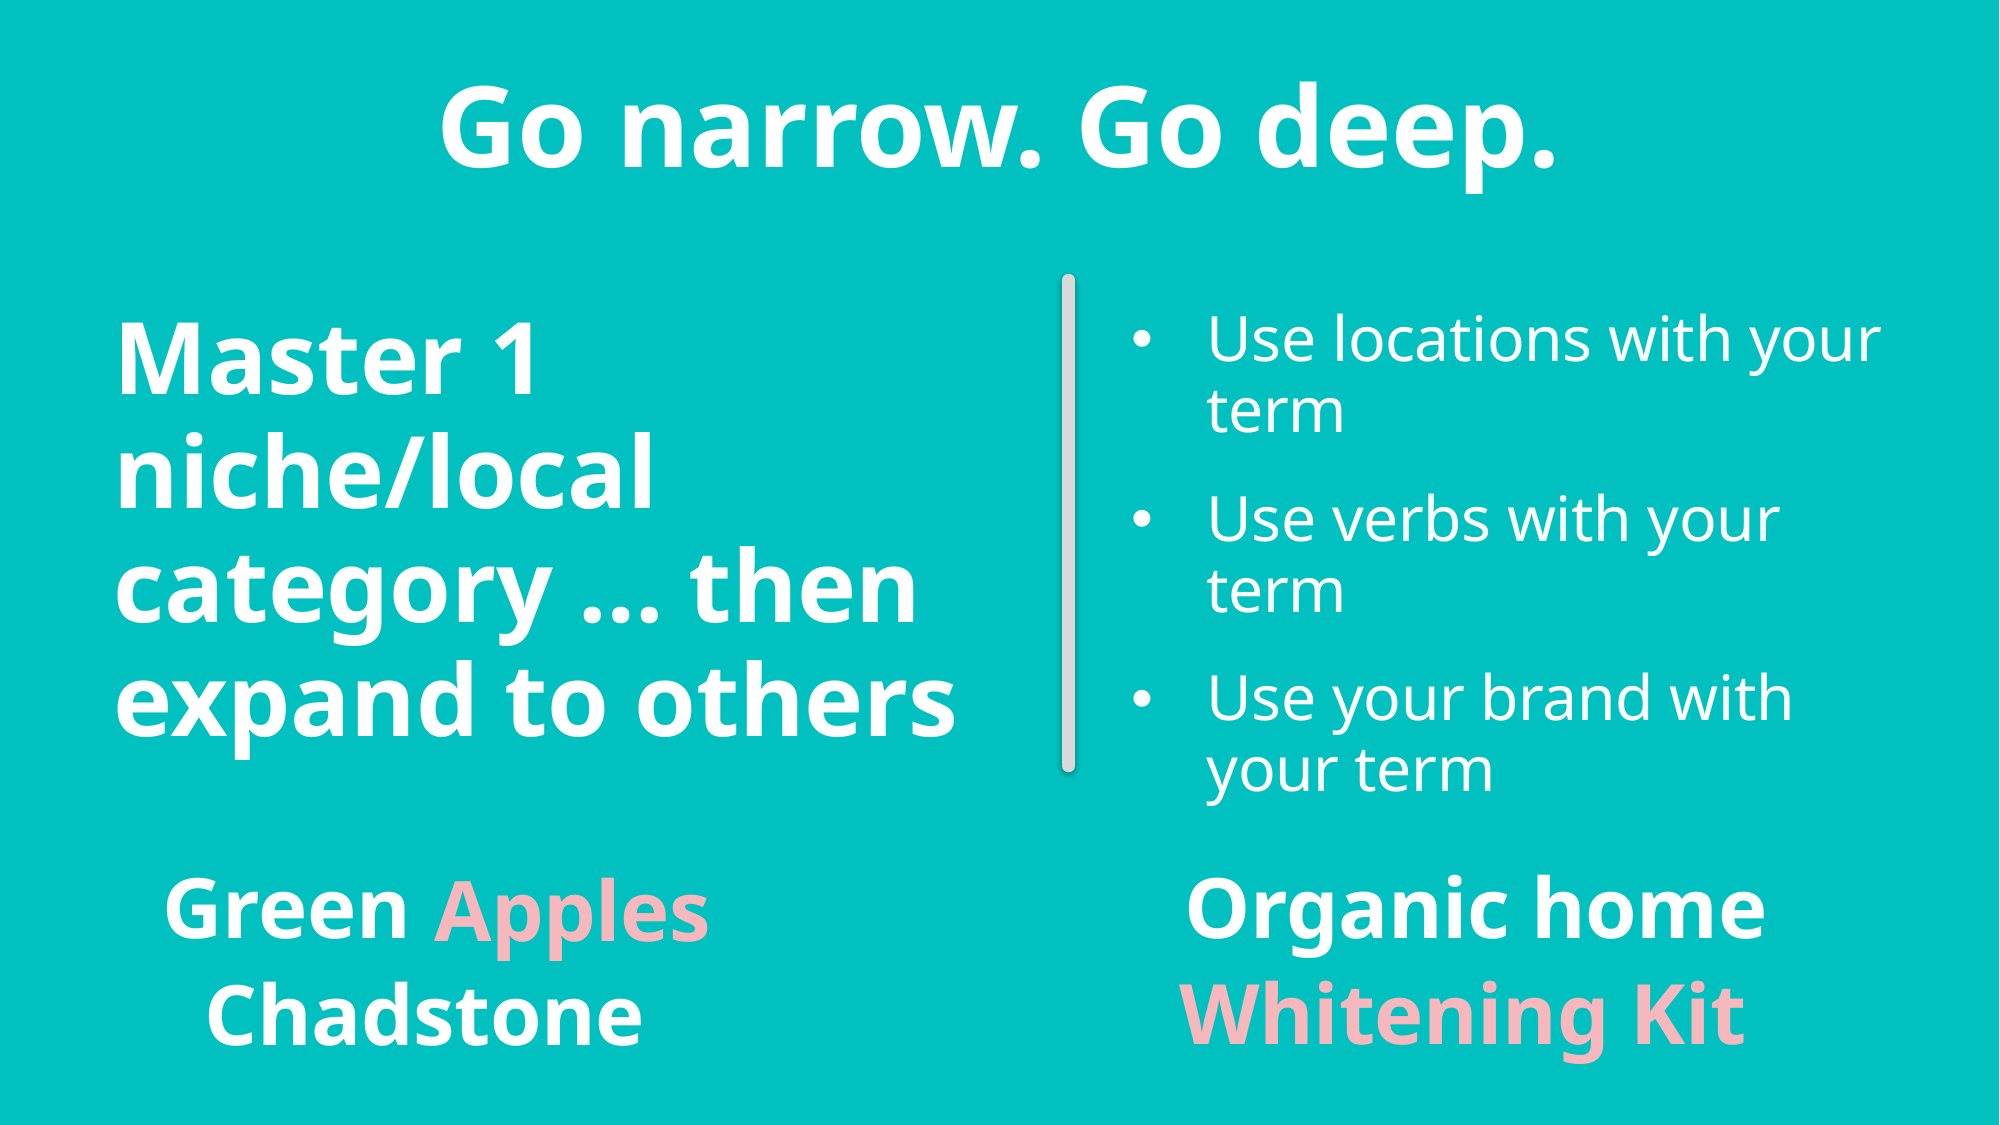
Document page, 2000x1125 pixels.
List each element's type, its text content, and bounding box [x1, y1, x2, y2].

text_box Green [0, 799, 628, 1020]
text_box Organic home [1135, 800, 1817, 1021]
list Master 1 niche/local category … then expand to others [98, 280, 1057, 783]
list Use locations with your term Use verbs with your term Use your brand with your term [1116, 95, 1911, 1015]
text_box Apples [628, 802, 914, 1023]
text_box Go narrow. Go deep. [421, 7, 1819, 252]
text_box Whitening Kit [1122, 906, 1805, 1125]
text_box Chadstone [84, 907, 766, 1125]
